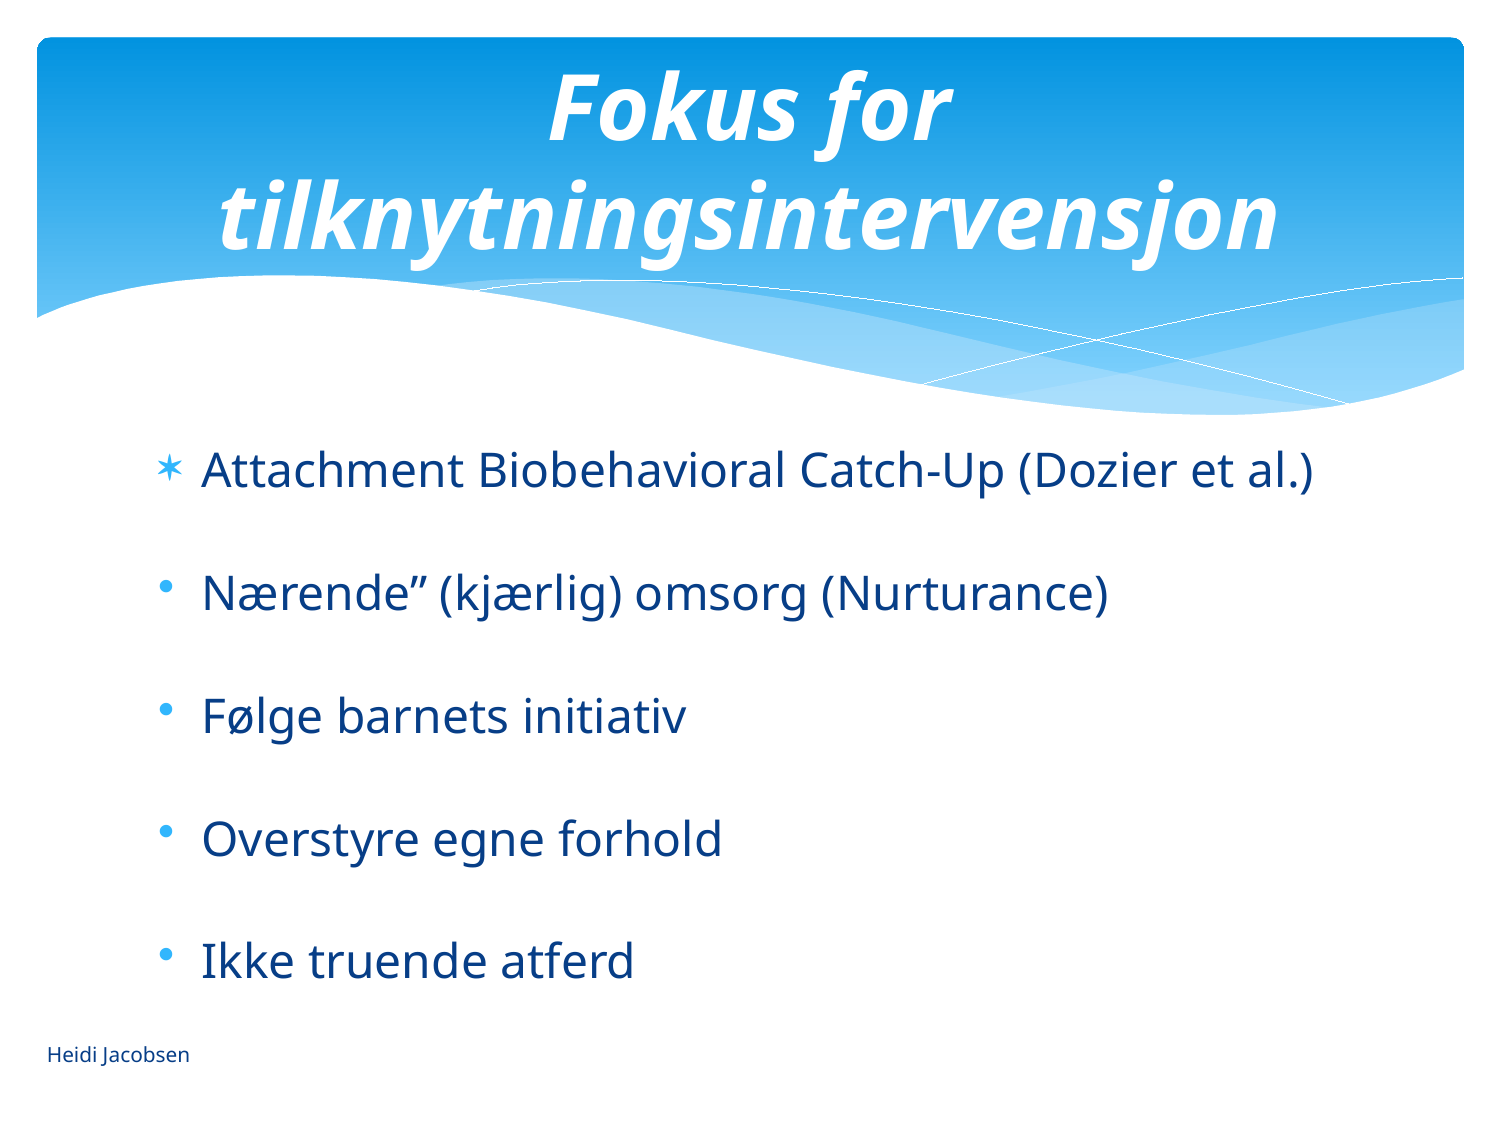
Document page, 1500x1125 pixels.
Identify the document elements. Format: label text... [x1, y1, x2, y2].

title Fokus for tilknytningsintervensjon [75, 55, 1425, 261]
footer Heidi Jacobsen [31, 1025, 653, 1086]
list Attachment Biobehavioral Catch-Up (Dozier et al.) Nærende” (kjærlig) omsorg (Nurturance) Følge barnets initiativ Overstyre egne forhold Ikke truende atferd [143, 438, 1359, 1005]
